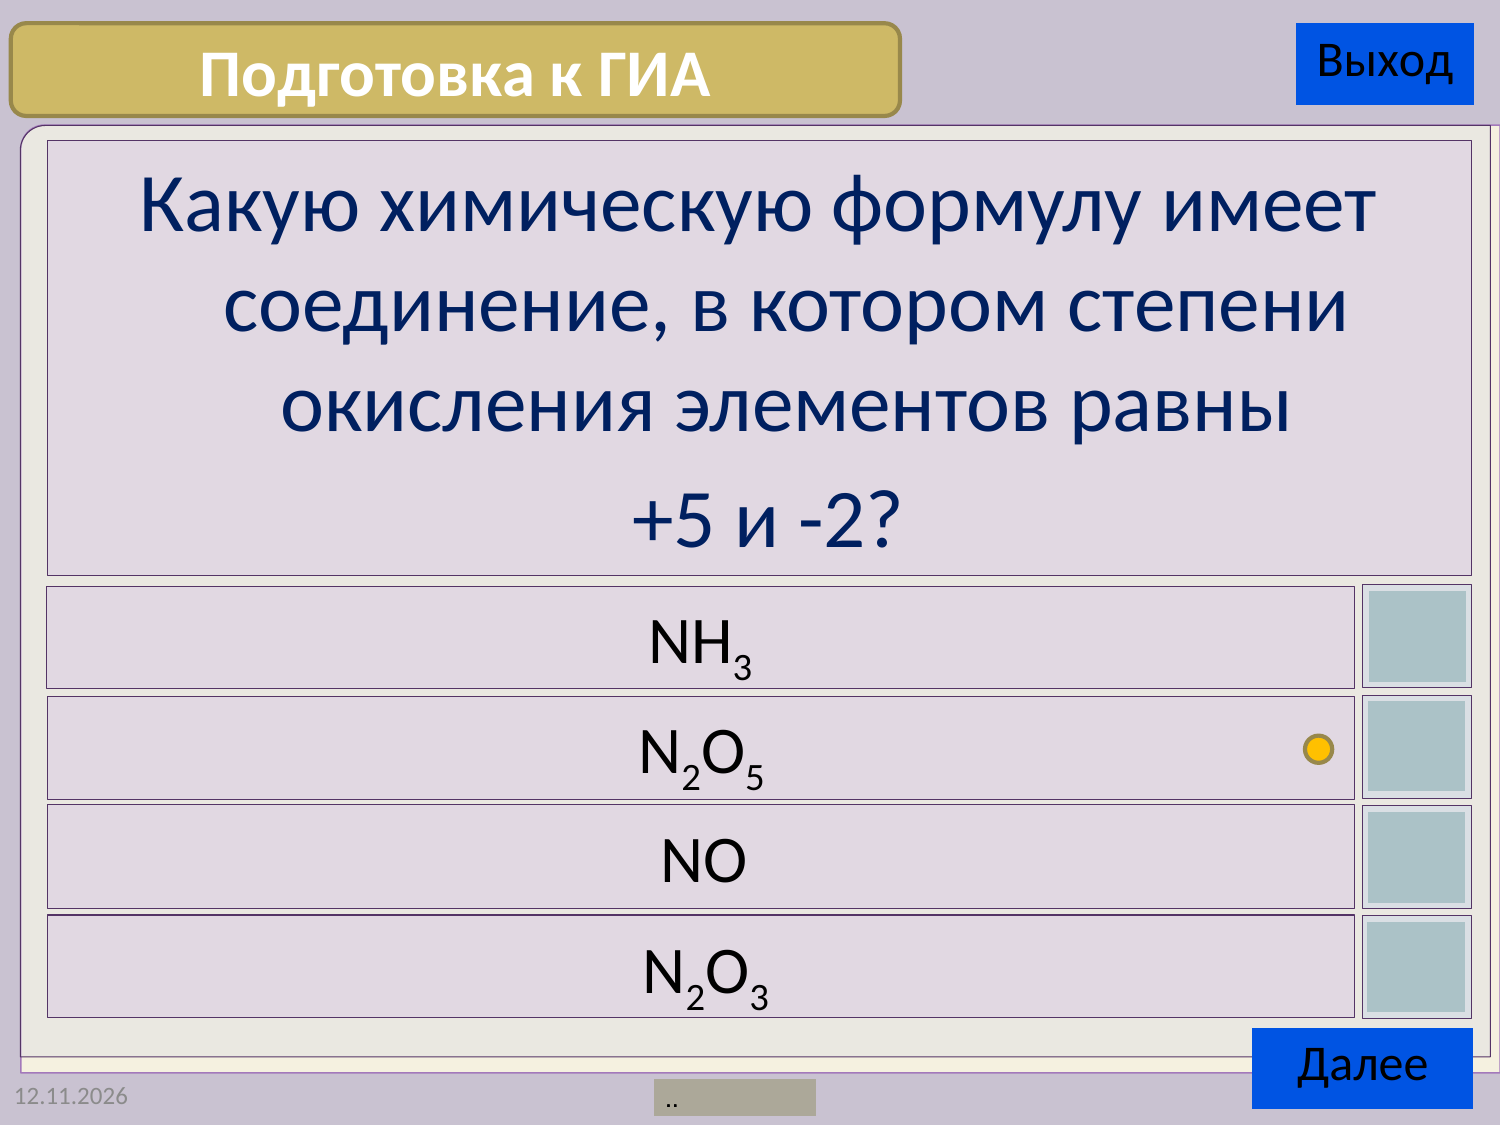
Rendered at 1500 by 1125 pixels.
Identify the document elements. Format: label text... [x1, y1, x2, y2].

list NO [49, 808, 1360, 905]
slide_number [0, 1065, 174, 1125]
list N2O5 [46, 699, 1357, 796]
text_box Подготовка к ГИА [8, 21, 903, 119]
list Какую химическую формулу имеет соединение, в котором степени окисления элементов равны +5 и -2? [49, 140, 1469, 576]
list NH3 [45, 589, 1356, 685]
list N2O3 [50, 919, 1361, 1015]
